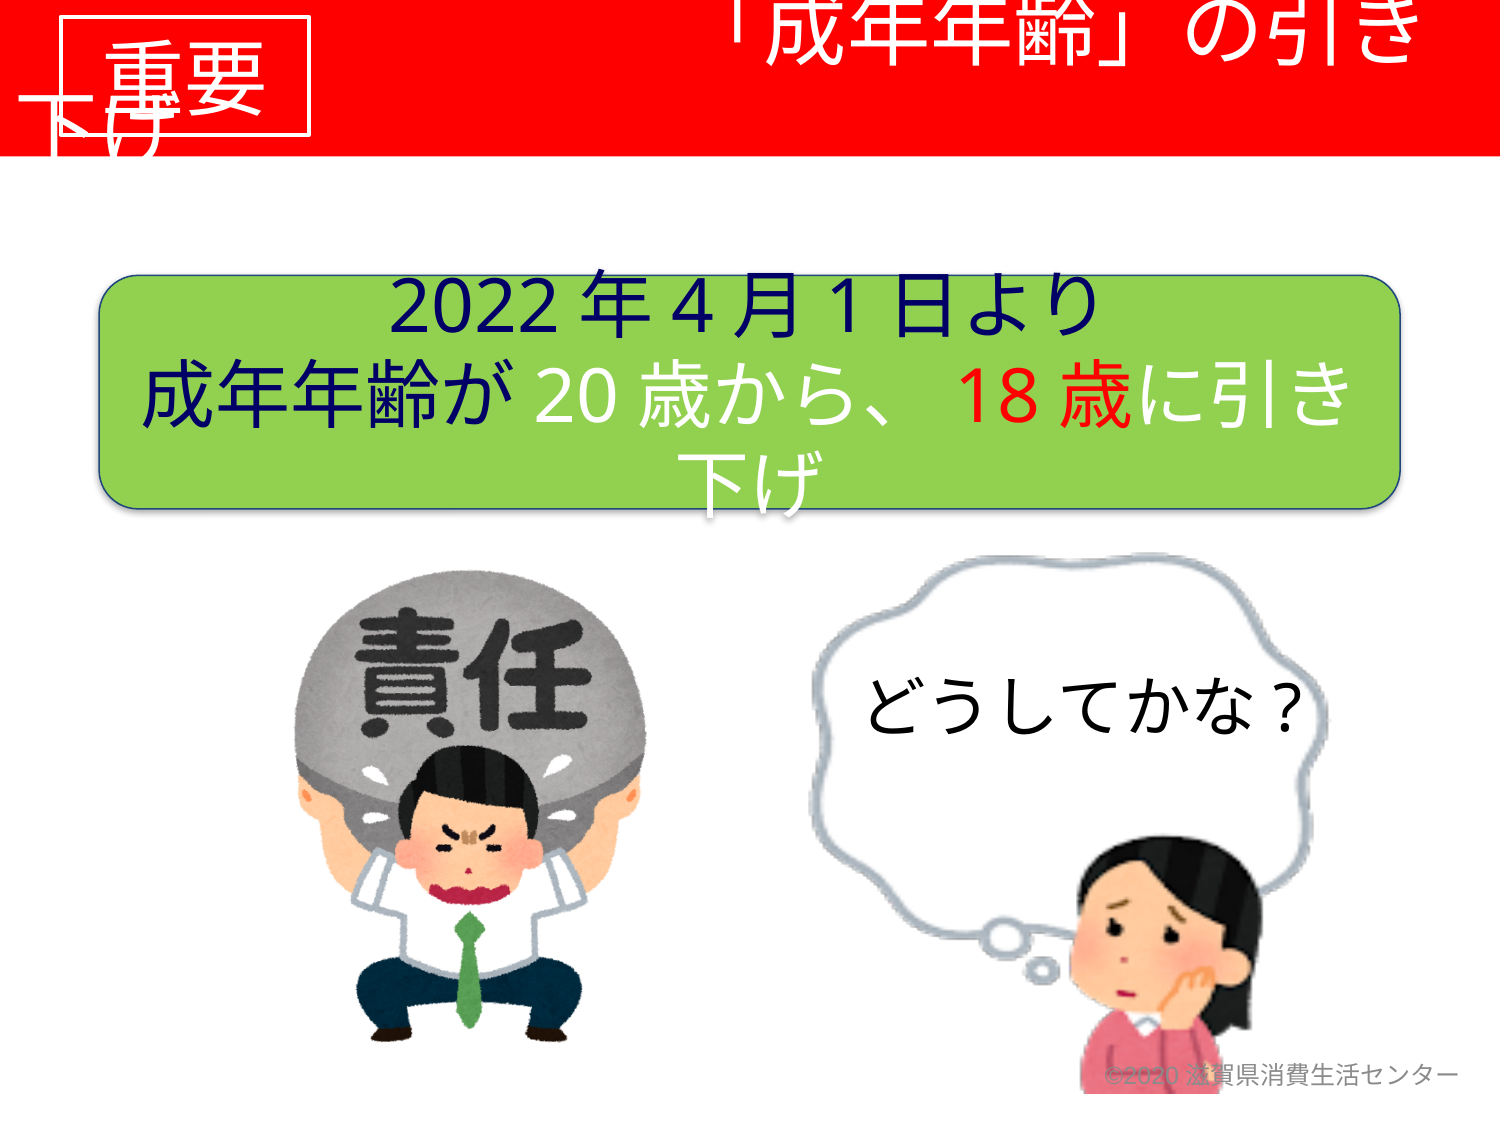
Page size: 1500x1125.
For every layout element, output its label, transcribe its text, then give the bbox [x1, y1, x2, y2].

text_box [0, 42, 1500, 195]
picture [253, 551, 688, 1060]
text_box 2022年4月1日より 成年年齢が20歳から、18歳に引き下げ [99, 275, 1401, 509]
text_box 重要 [59, 15, 311, 137]
picture [749, 551, 1401, 1095]
text_box 「成年年齢」の引き下げ [0, 0, 1500, 42]
footer ©2020滋賀県消費生活センター [1045, 1044, 1500, 1105]
